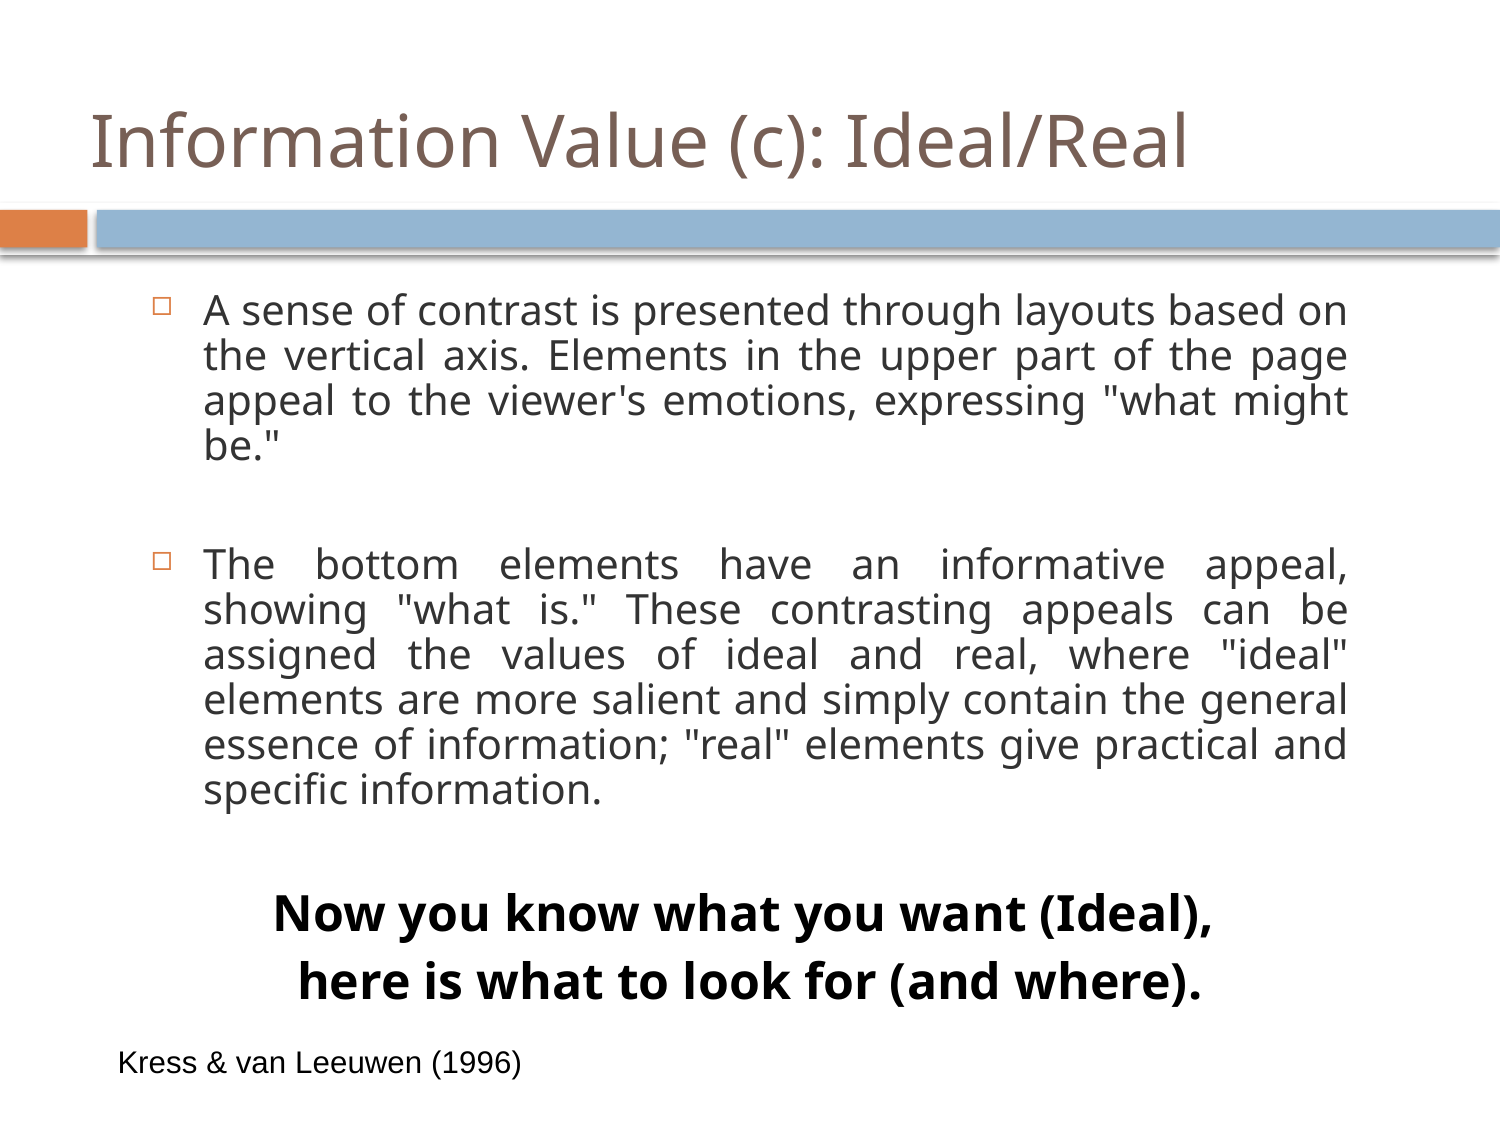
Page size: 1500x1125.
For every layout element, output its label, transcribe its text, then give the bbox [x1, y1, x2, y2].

title Information Value (c): Ideal/Real [75, 45, 1425, 233]
list A sense of contrast is presented through layouts based on the vertical axis. Elements in the upper part of the page appeal to the viewer's emotions, expressing "what might be." The bottom elements have an informative appeal, showing "what is." These contrasting appeals can be assigned the values of ideal and real, where "ideal" elements are more salient and simply contain the general essence of information; "real" elements give practical and specific information. Now you know what you want (Ideal), here is what to look for (and where). [135, 282, 1365, 984]
text_box Kress & van Leeuwen (1996) [0, 1035, 538, 1088]
